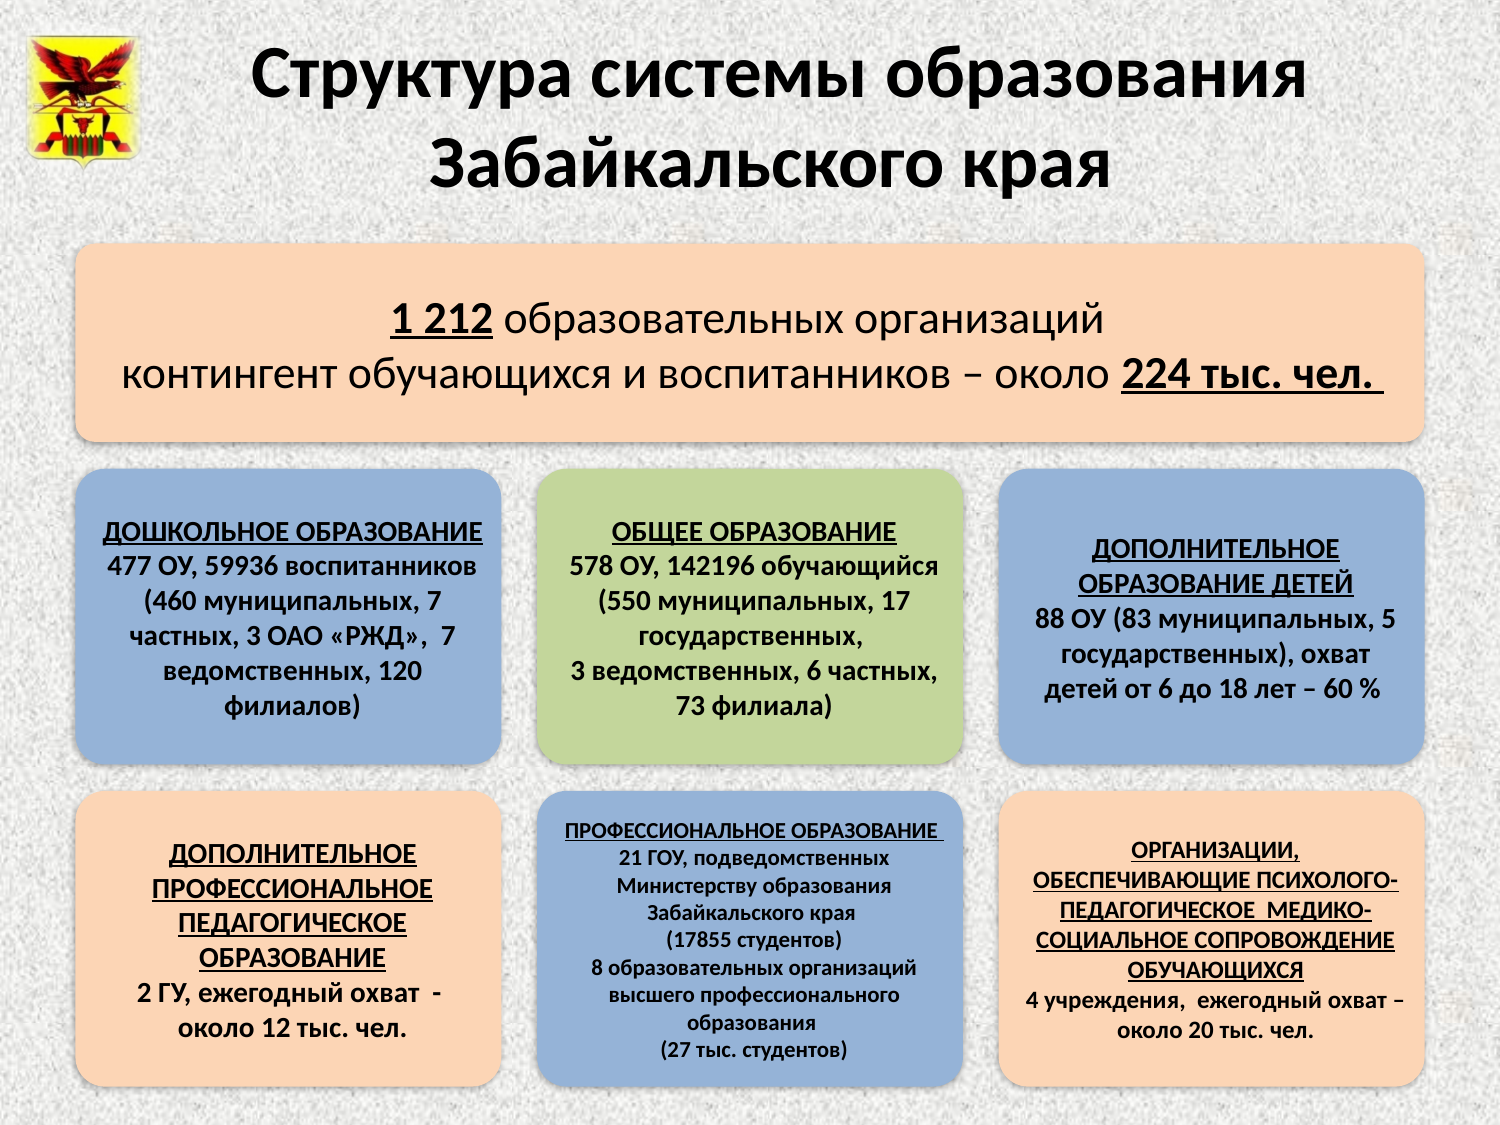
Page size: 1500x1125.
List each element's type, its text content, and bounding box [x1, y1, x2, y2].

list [74, 243, 1426, 1088]
picture [0, 0, 1500, 1125]
title Структура системы образования Забайкальского края [135, 19, 1425, 207]
